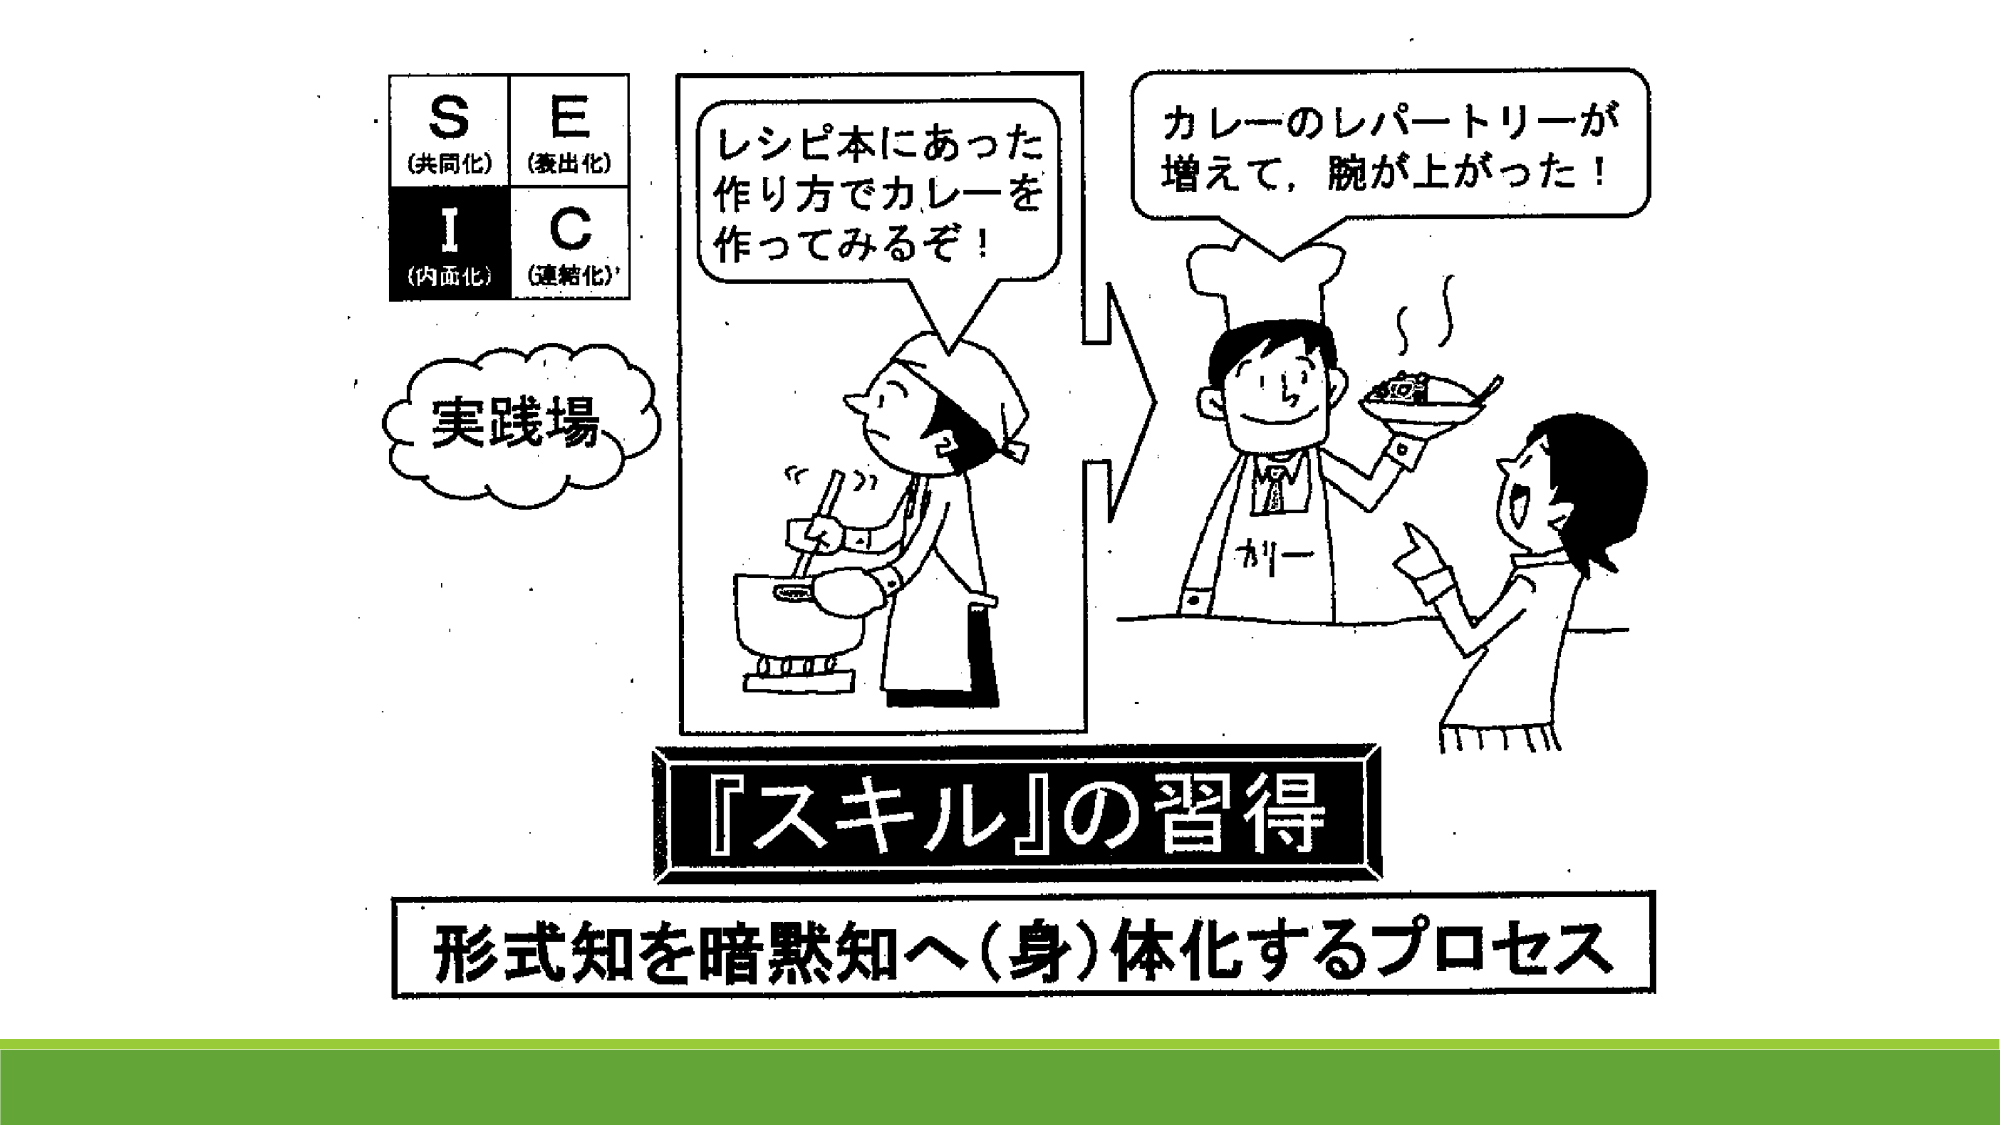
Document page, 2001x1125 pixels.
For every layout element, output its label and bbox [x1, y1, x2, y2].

picture [309, 17, 1730, 1034]
